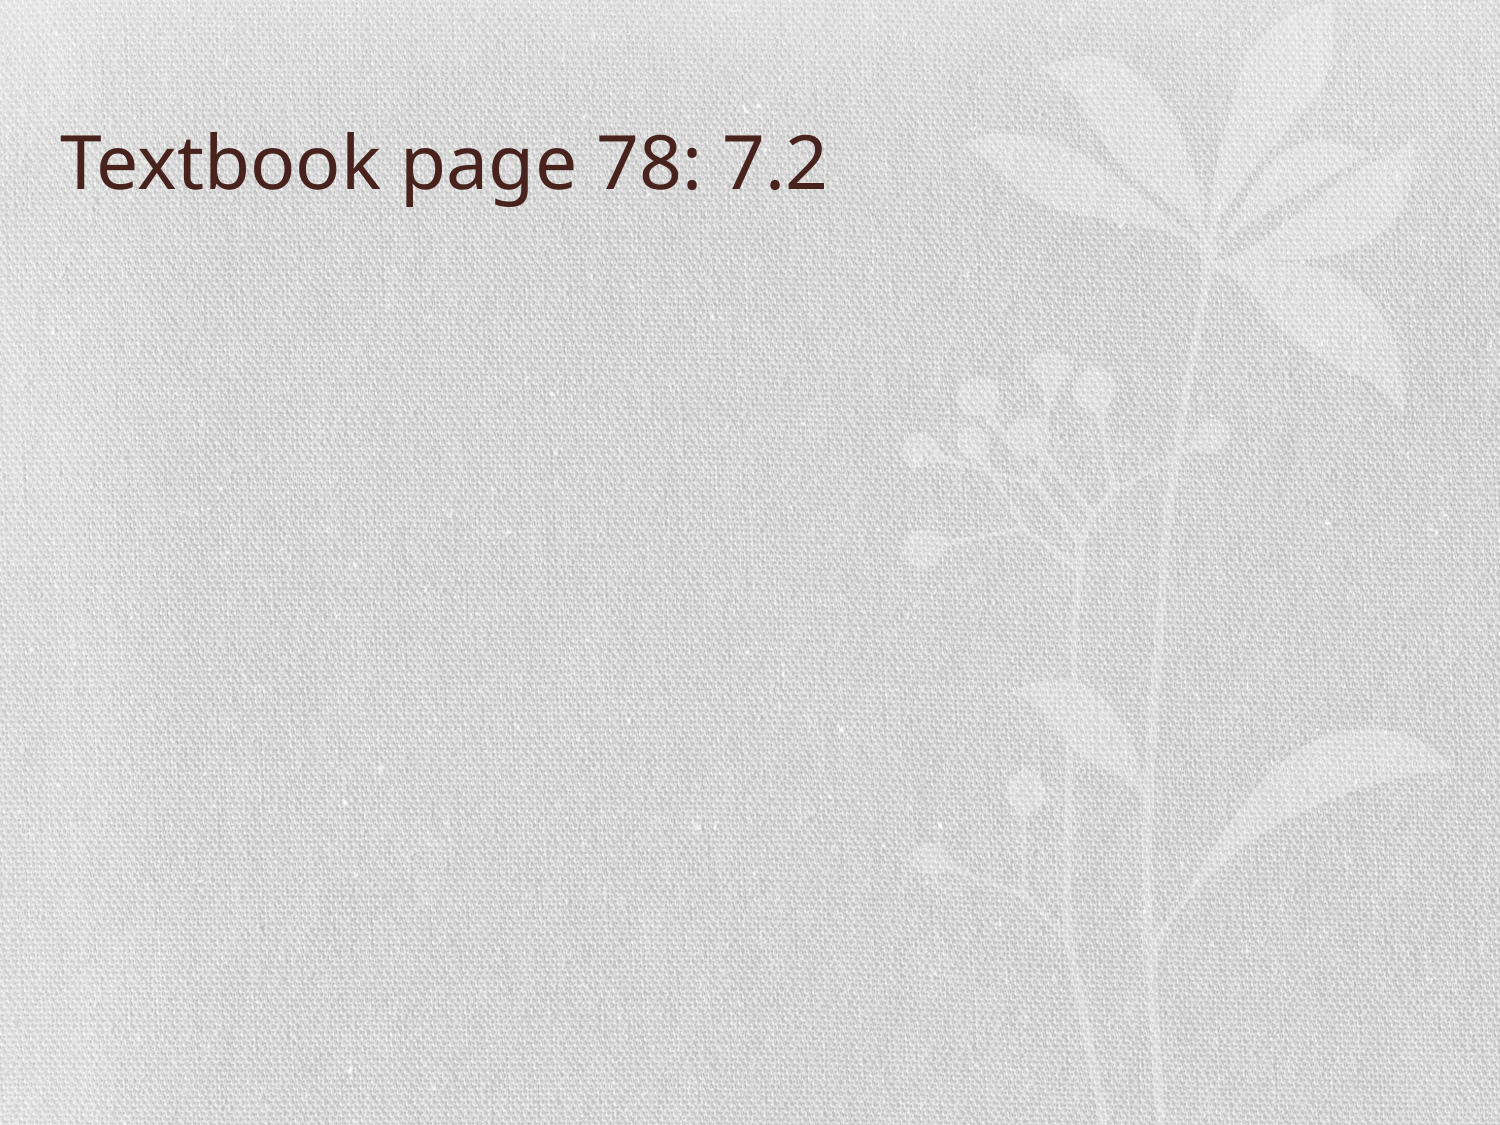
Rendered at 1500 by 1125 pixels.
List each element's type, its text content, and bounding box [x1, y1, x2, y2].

title Textbook page 78: 7.2 [45, 37, 1455, 213]
